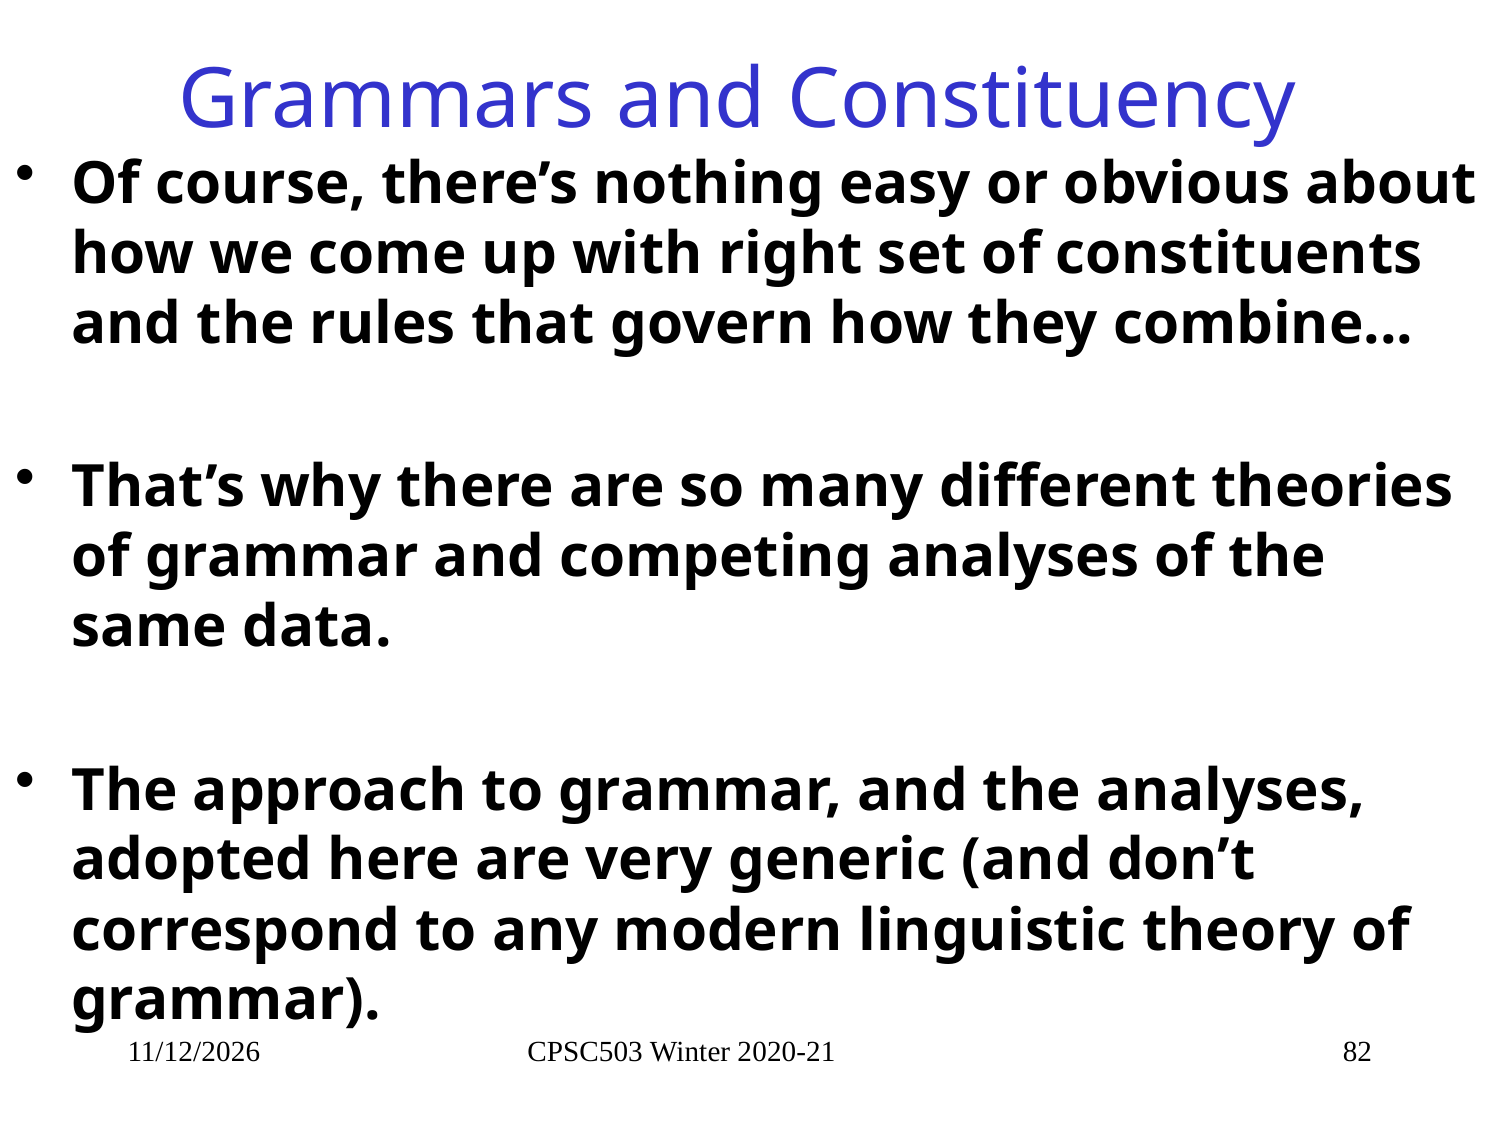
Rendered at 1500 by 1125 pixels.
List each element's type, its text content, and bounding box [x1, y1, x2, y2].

title Grammars and Constituency [99, 0, 1376, 137]
slide_number 82 [1074, 1024, 1388, 1101]
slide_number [112, 1024, 426, 1101]
footer CPSC503 Winter 2020-21 [512, 1024, 1074, 1101]
list Of course, there’s nothing easy or obvious about how we come up with right set of constituents and the rules that govern how they combine... That’s why there are so many different theories of grammar and competing analyses of the same data. The approach to grammar, and the analyses, adopted here are very generic (and don’t correspond to any modern linguistic theory of grammar). [0, 137, 1500, 976]
